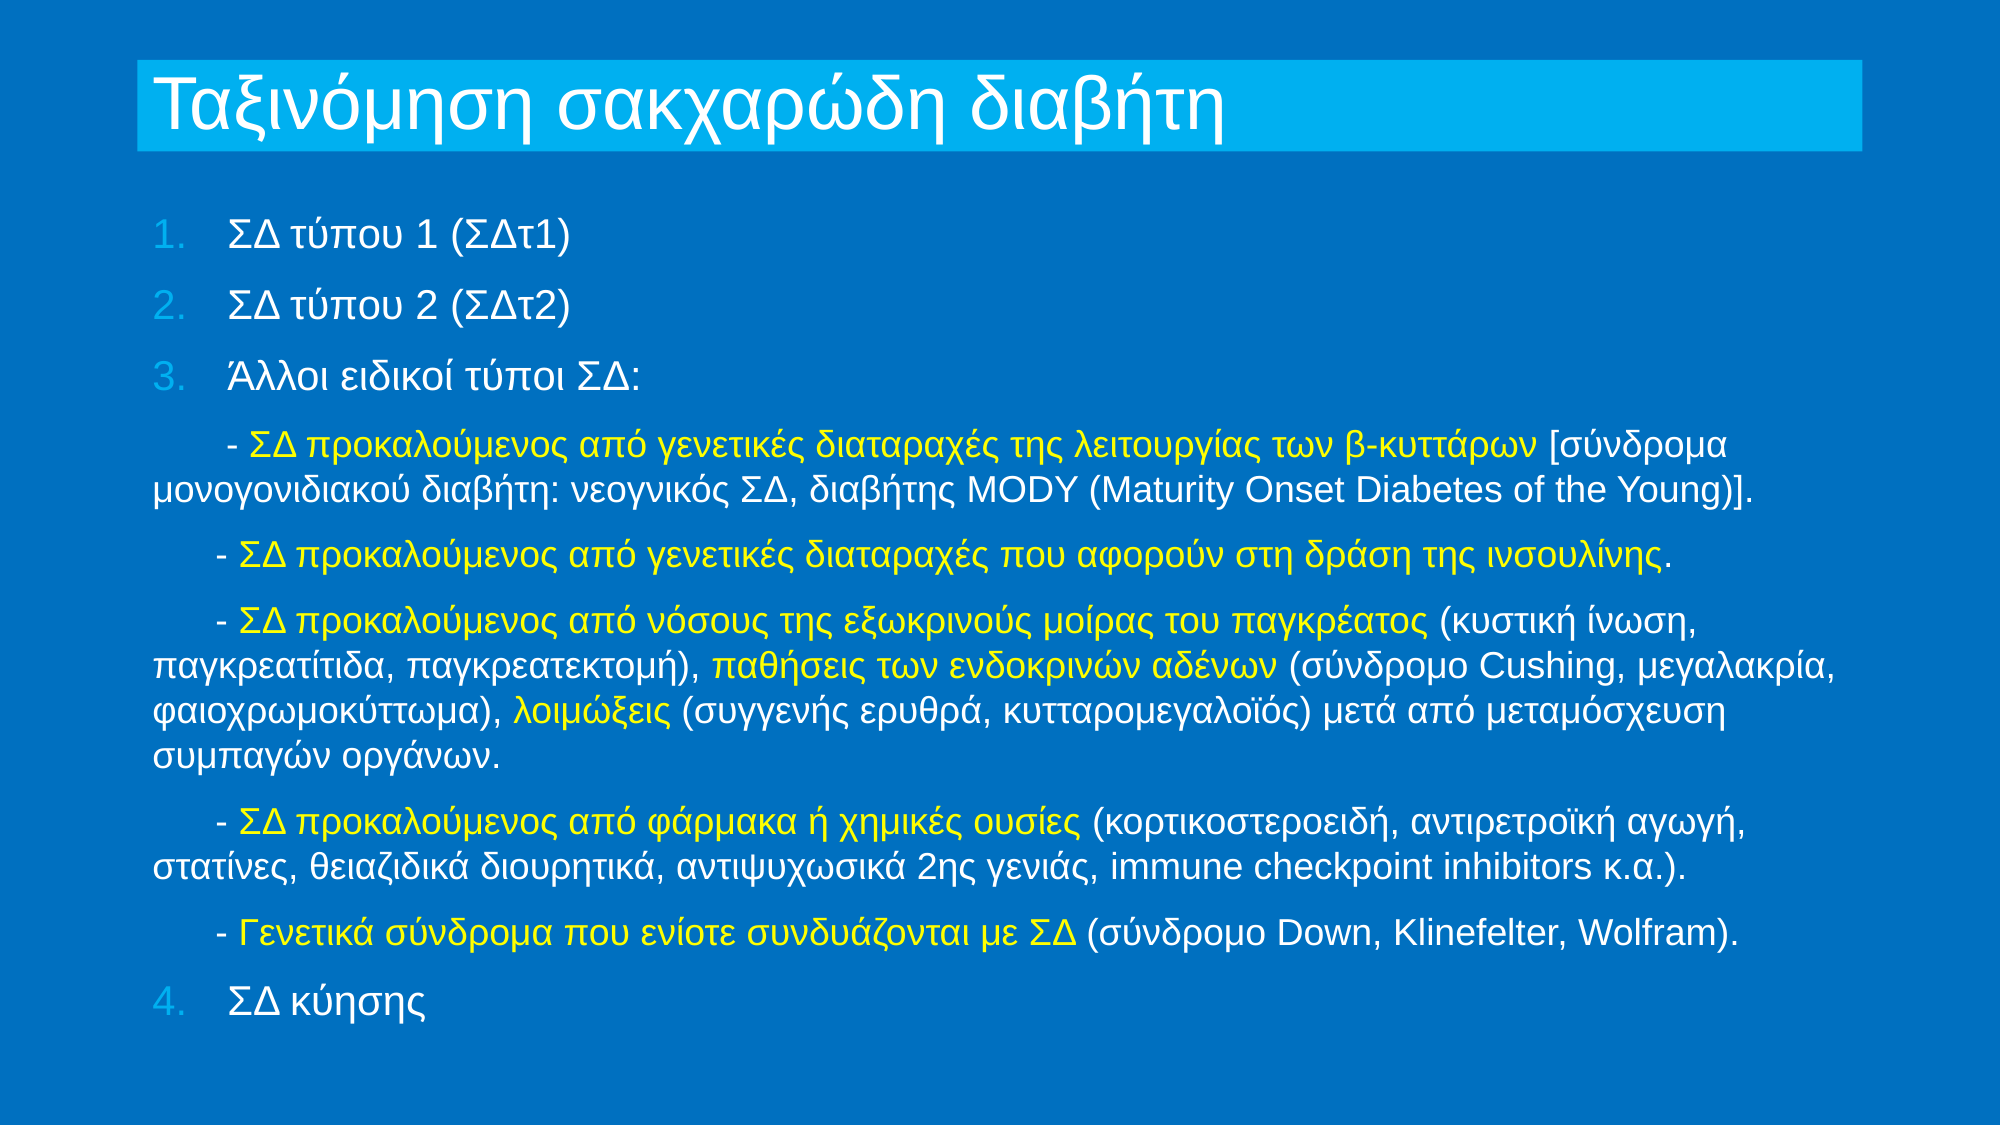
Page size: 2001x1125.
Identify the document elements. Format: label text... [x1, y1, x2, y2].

title Ταξινόμηση σακχαρώδη διαβήτη [137, 59, 1863, 152]
list ΣΔ τύπου 1 (ΣΔτ1) ΣΔ τύπου 2 (ΣΔτ2) Άλλοι ειδικοί τύποι ΣΔ: - ΣΔ προκαλούμενος από γενετικές διαταραχές της λειτουργίας των β-κυττάρων [σύνδρομα μονογονιδιακού διαβήτη: νεογνικός ΣΔ, διαβήτης MODY (Maturity Onset Diabetes of the Young)]. - ΣΔ προκαλούμενος από γενετικές διαταραχές που αφορούν στη δράση της ινσουλίνης. - ΣΔ προκαλούμενος από νόσους της εξωκρινούς μοίρας του παγκρέατος (κυστική ίνωση, παγκρεατίτιδα, παγκρεατεκτομή), παθήσεις των ενδοκρινών αδένων (σύνδρομο Cushing, μεγαλακρία, φαιοχρωμοκύττωμα), λοιμώξεις (συγγενής ερυθρά, κυτταρομεγαλοϊός) μετά από μεταμόσχευση συμπαγών οργάνων. - ΣΔ προκαλούμενος από φάρμακα ή χημικές ουσίες (κορτικοστεροειδή, αντιρετροϊκή αγωγή, στατίνες, θειαζιδικά διουρητικά, αντιψυχωσικά 2ης γενιάς, immune checkpoint inhibitors κ.α.). - Γενετικά σύνδρομα που ενίοτε συνδυάζονται με ΣΔ (σύνδρομο Down, Klinefelter, Wolfram). ΣΔ κύησης [137, 199, 1863, 1026]
